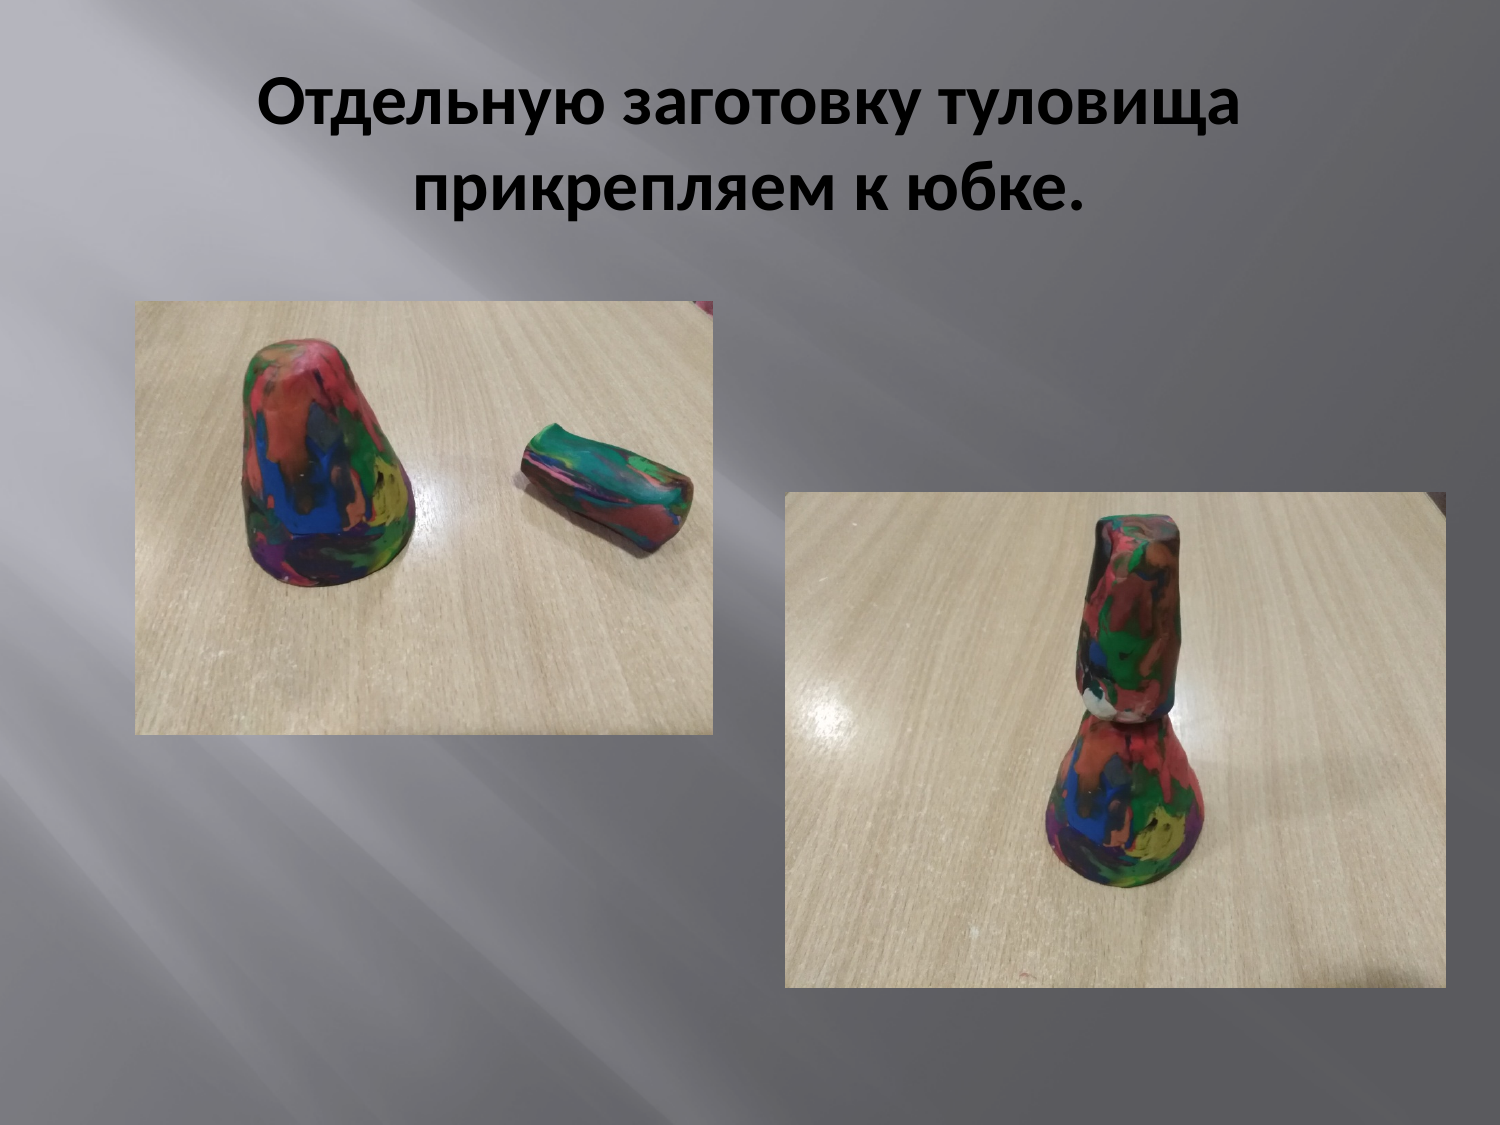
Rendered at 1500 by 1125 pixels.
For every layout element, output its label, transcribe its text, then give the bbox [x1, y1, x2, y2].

picture [785, 492, 1446, 989]
title Отдельную заготовку туловища прикрепляем к юбке. [75, 45, 1425, 233]
picture [135, 301, 713, 735]
